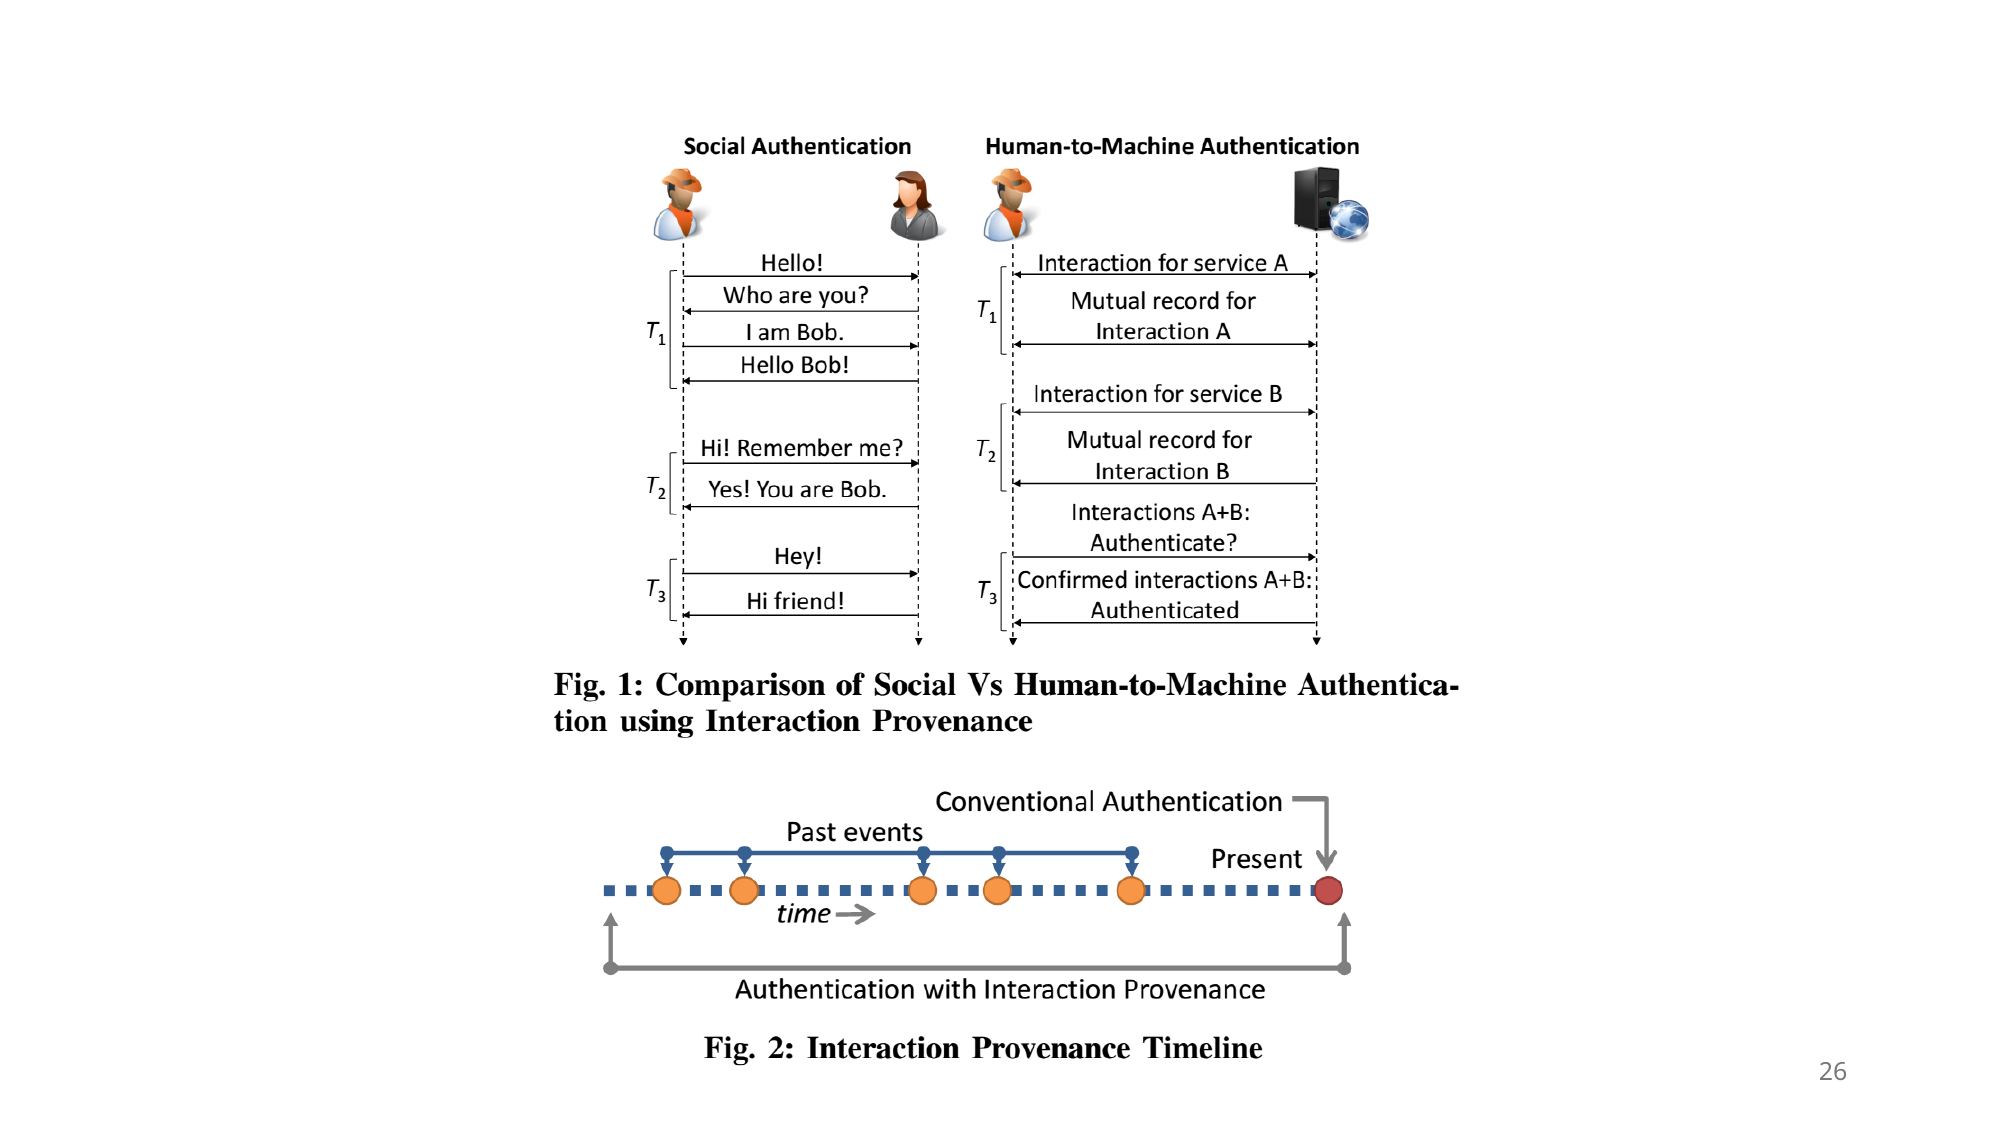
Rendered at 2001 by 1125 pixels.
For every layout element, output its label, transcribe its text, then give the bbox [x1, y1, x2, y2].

picture [549, 124, 1498, 738]
picture [578, 761, 1376, 1075]
slide_number 26 [1412, 1042, 1863, 1103]
